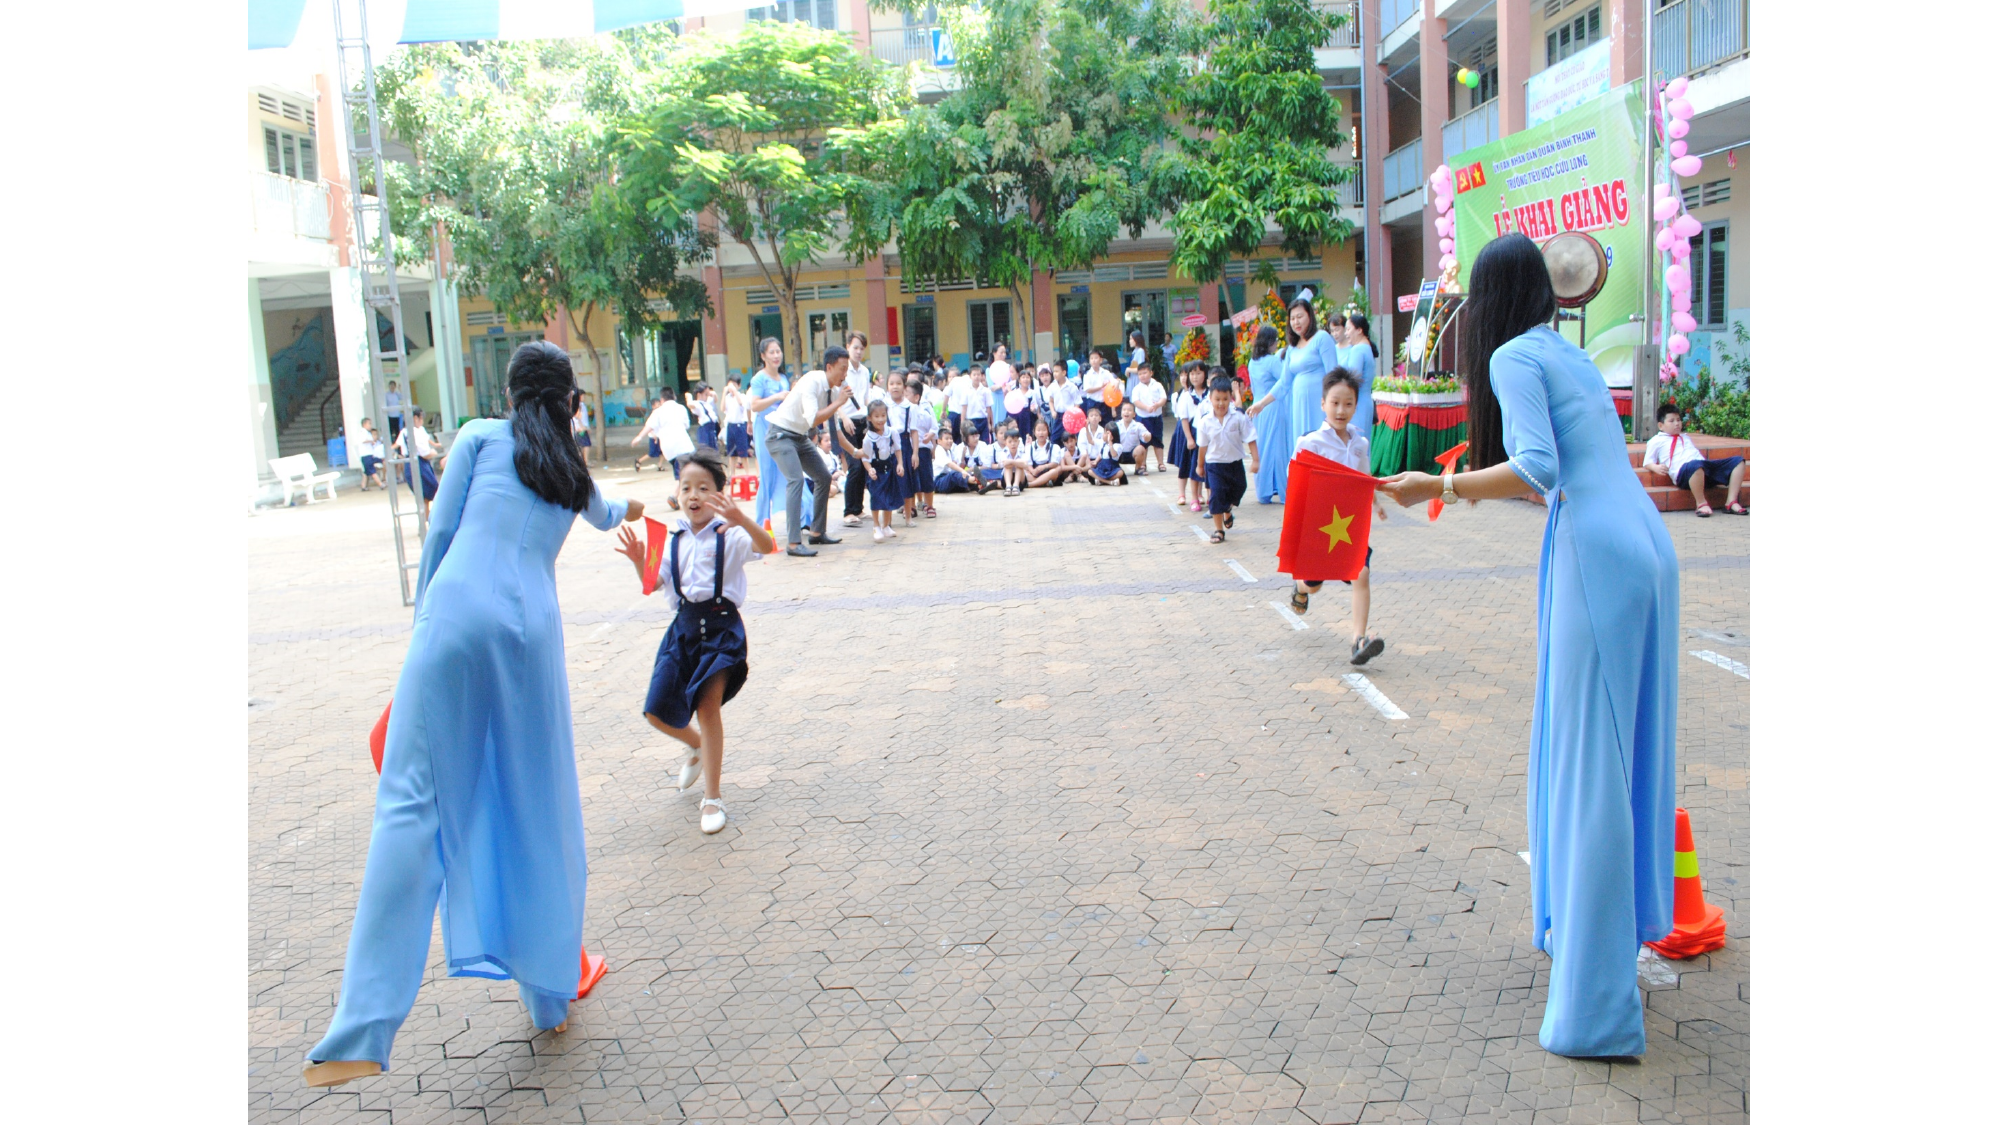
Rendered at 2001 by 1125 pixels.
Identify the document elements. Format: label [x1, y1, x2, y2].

list [248, 0, 1750, 1125]
